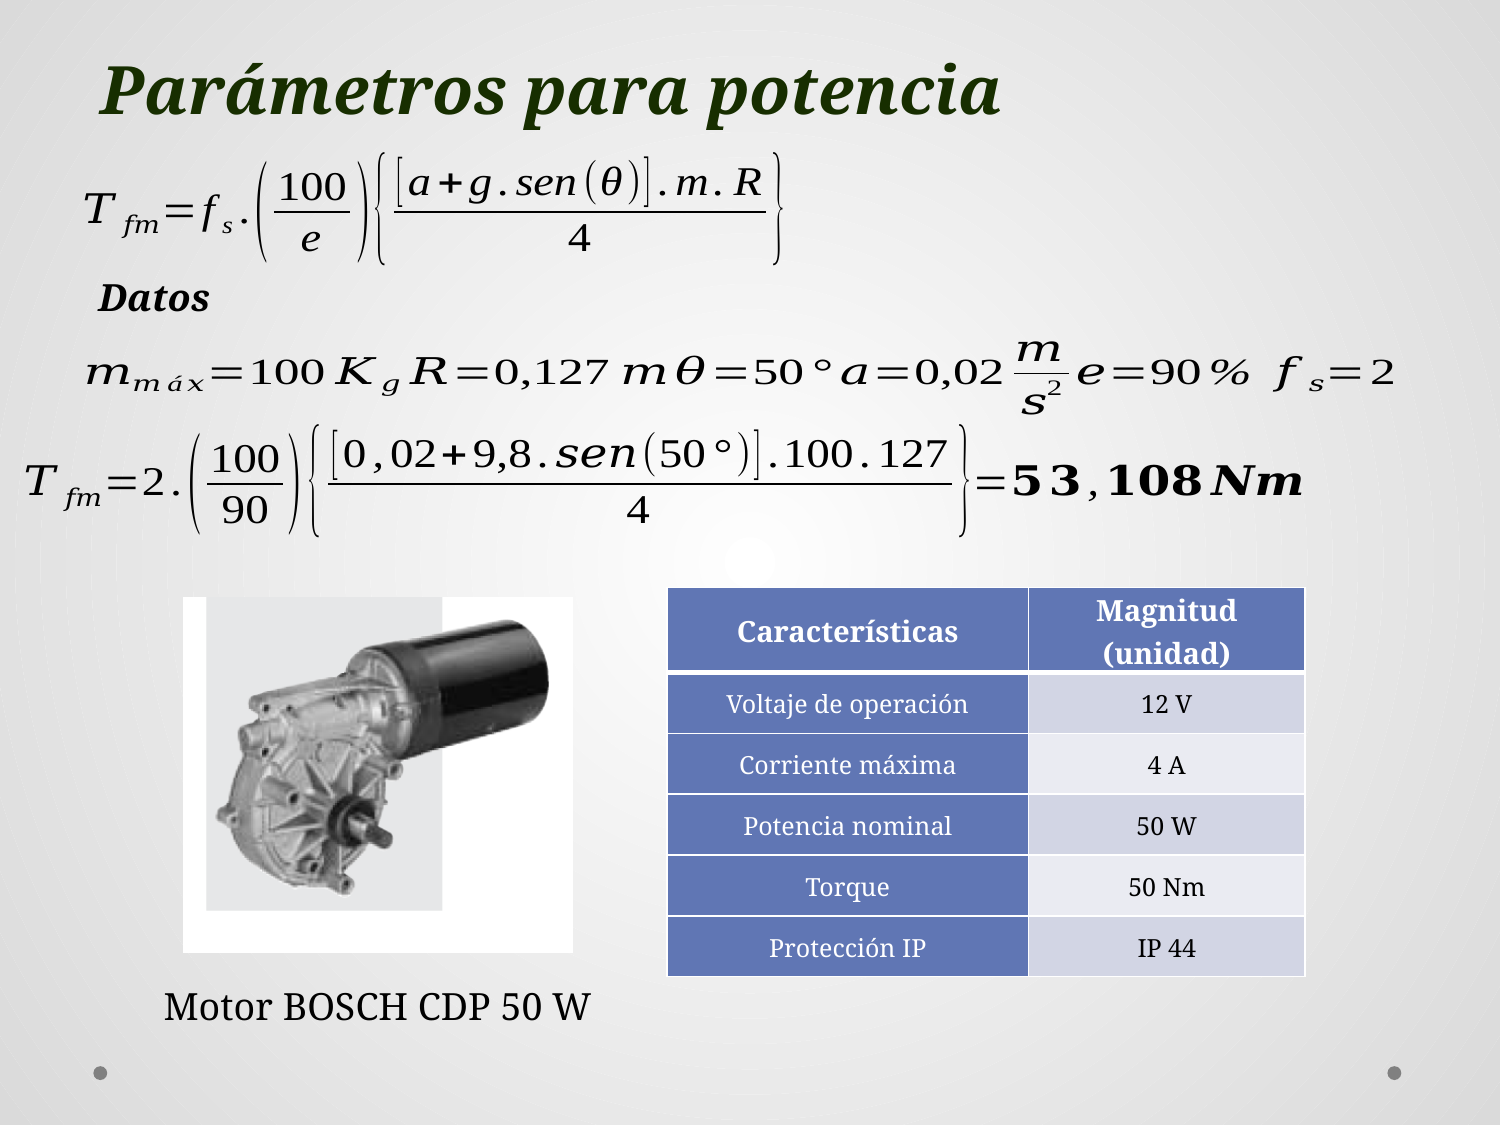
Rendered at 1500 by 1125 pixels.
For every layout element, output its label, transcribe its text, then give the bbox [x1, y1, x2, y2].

table_cell Potencia nominal [668, 795, 1028, 854]
picture [182, 597, 574, 953]
table_cell 12 V [1029, 675, 1304, 733]
table_cell Protección IP [668, 917, 1028, 976]
table_cell 50 Nm [1029, 856, 1304, 915]
table_cell 4 A [1029, 734, 1304, 793]
text_box Datos [83, 266, 1061, 327]
text_box Motor BOSCH CDP 50 W [148, 975, 607, 1036]
table_cell Corriente máxima [668, 734, 1028, 793]
title Parámetros para potencia [85, 7, 1500, 135]
table_cell IP 44 [1029, 917, 1304, 976]
table_header Características [668, 588, 1028, 670]
table_header Magnitud (unidad) [1029, 588, 1304, 670]
table_cell Voltaje de operación [668, 675, 1028, 733]
table_cell Torque [668, 856, 1028, 915]
table_cell 50 W [1029, 795, 1304, 854]
